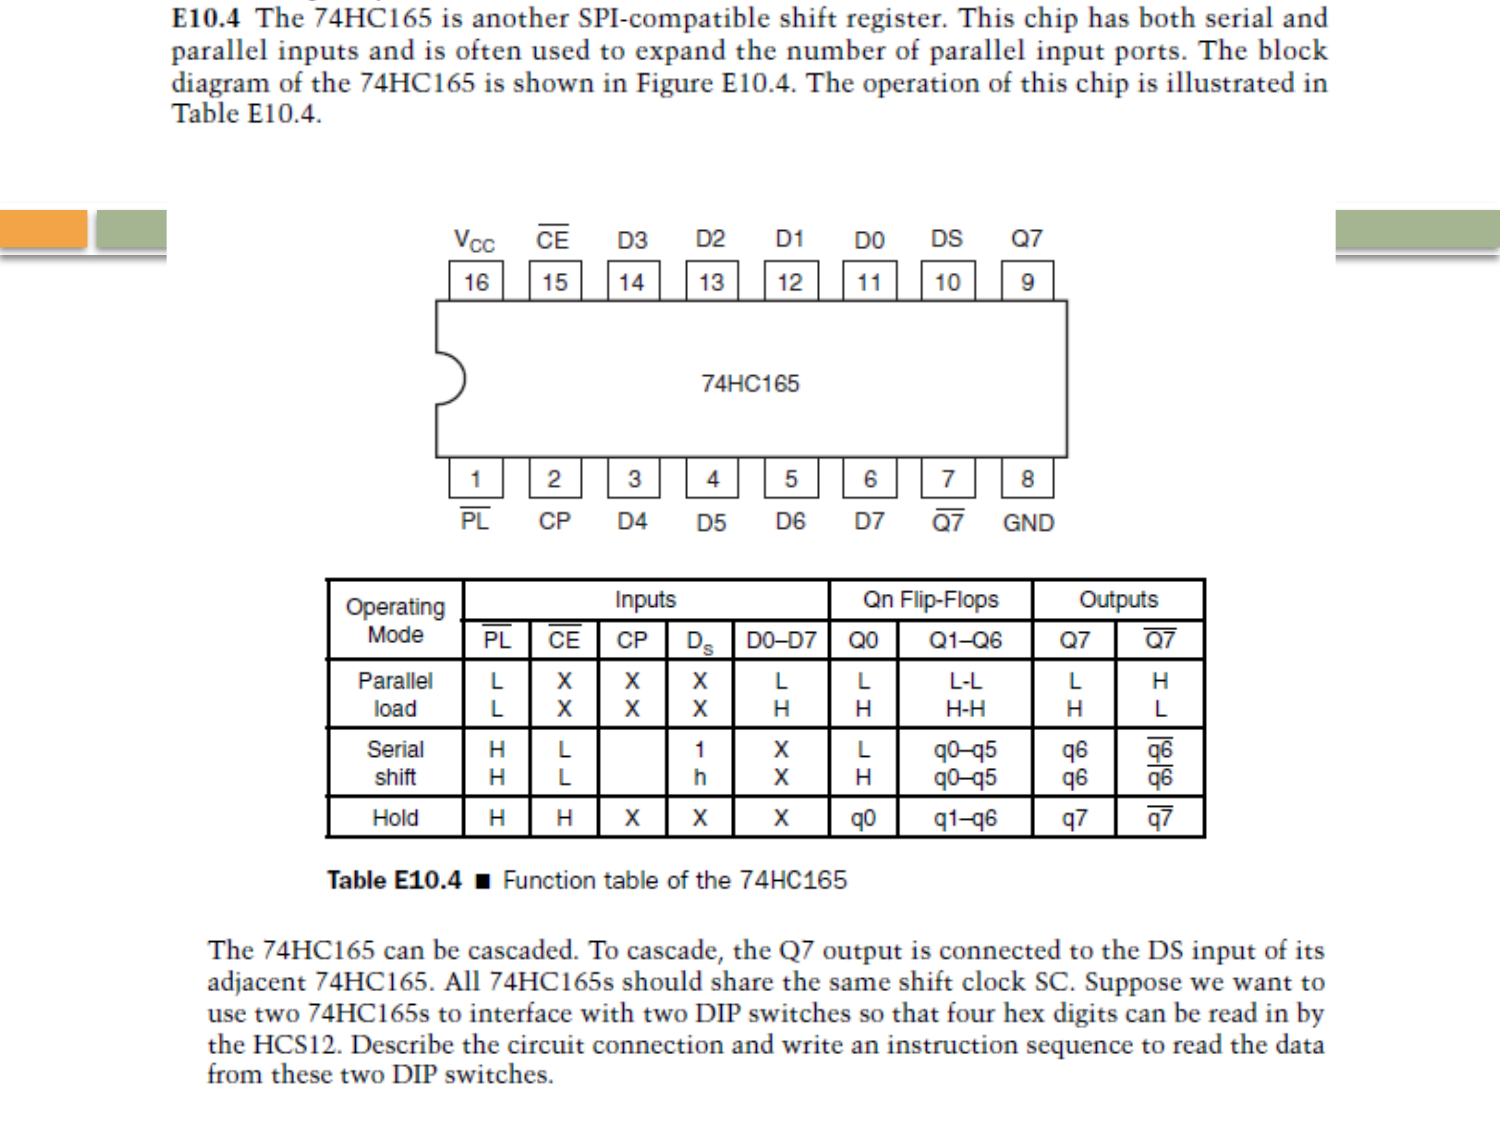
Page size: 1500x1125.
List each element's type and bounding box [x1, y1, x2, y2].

text_box [92, 1067, 619, 1123]
picture [166, 0, 1336, 1090]
